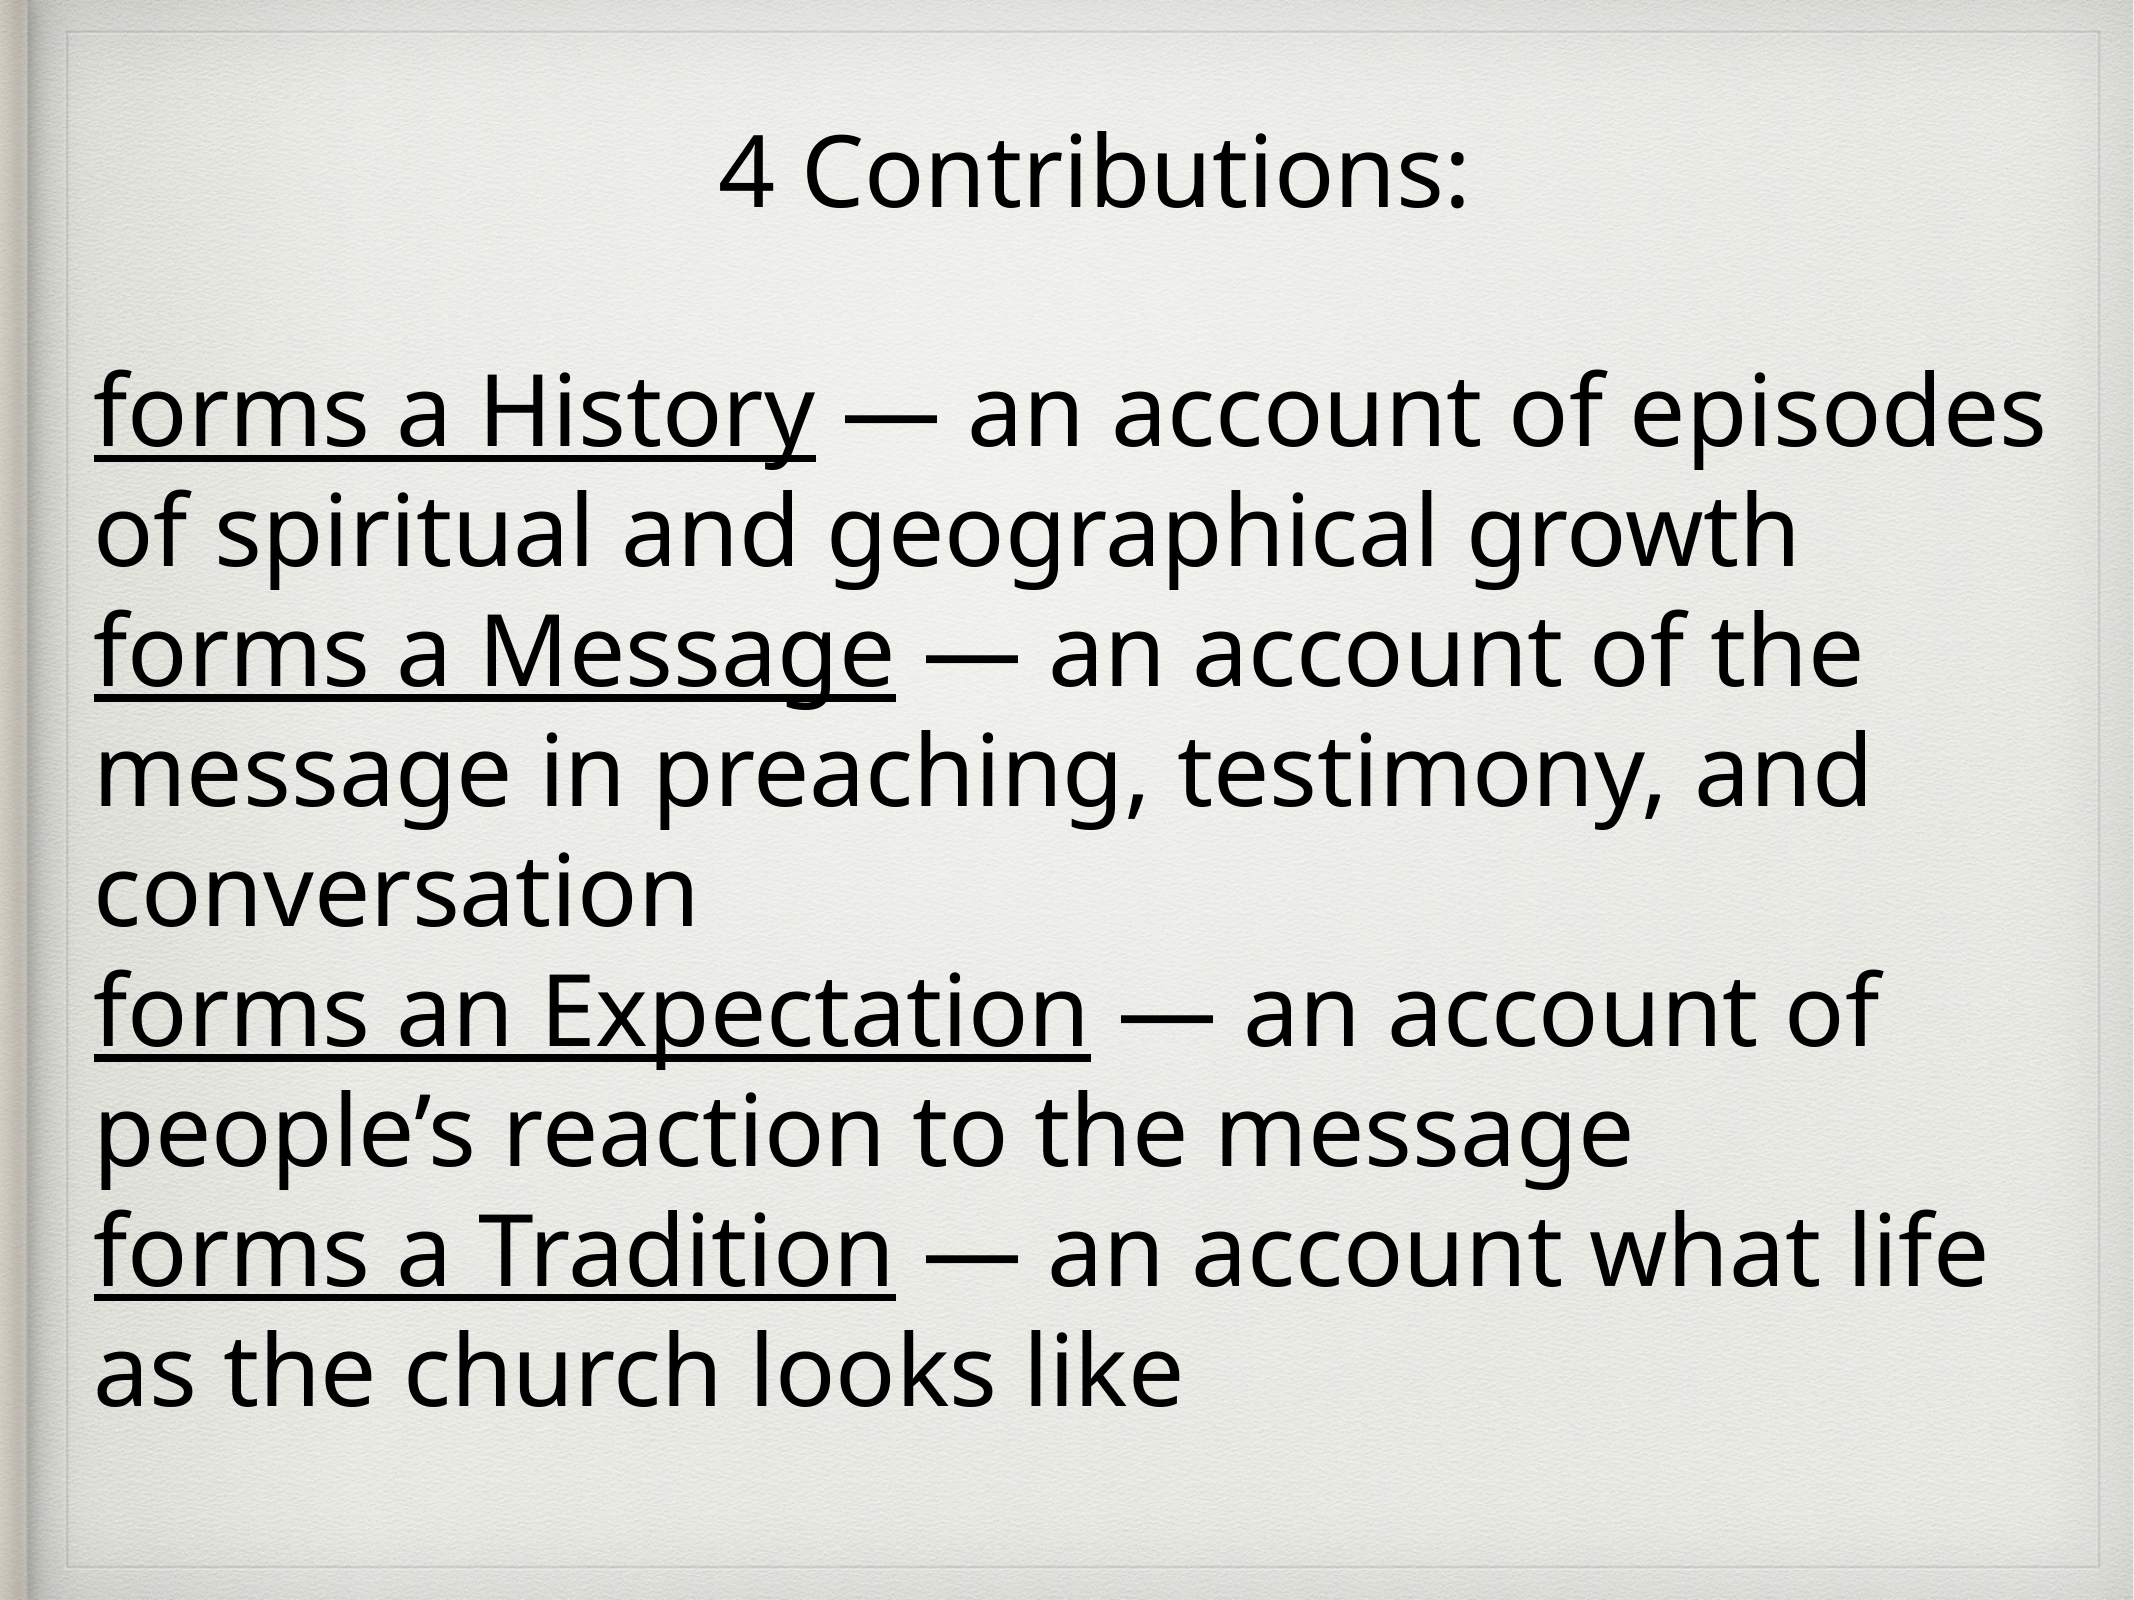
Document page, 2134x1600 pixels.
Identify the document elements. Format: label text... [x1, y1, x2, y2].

picture [0, 0, 2134, 1600]
list 4 Contributions: forms a History — an account of episodes of spiritual and geographical growth forms a Message — an account of the message in preaching, testimony, and conversation forms an Expectation — an account of people’s reaction to the message forms a Tradition — an account what life as the church looks like [84, 184, 2106, 1349]
